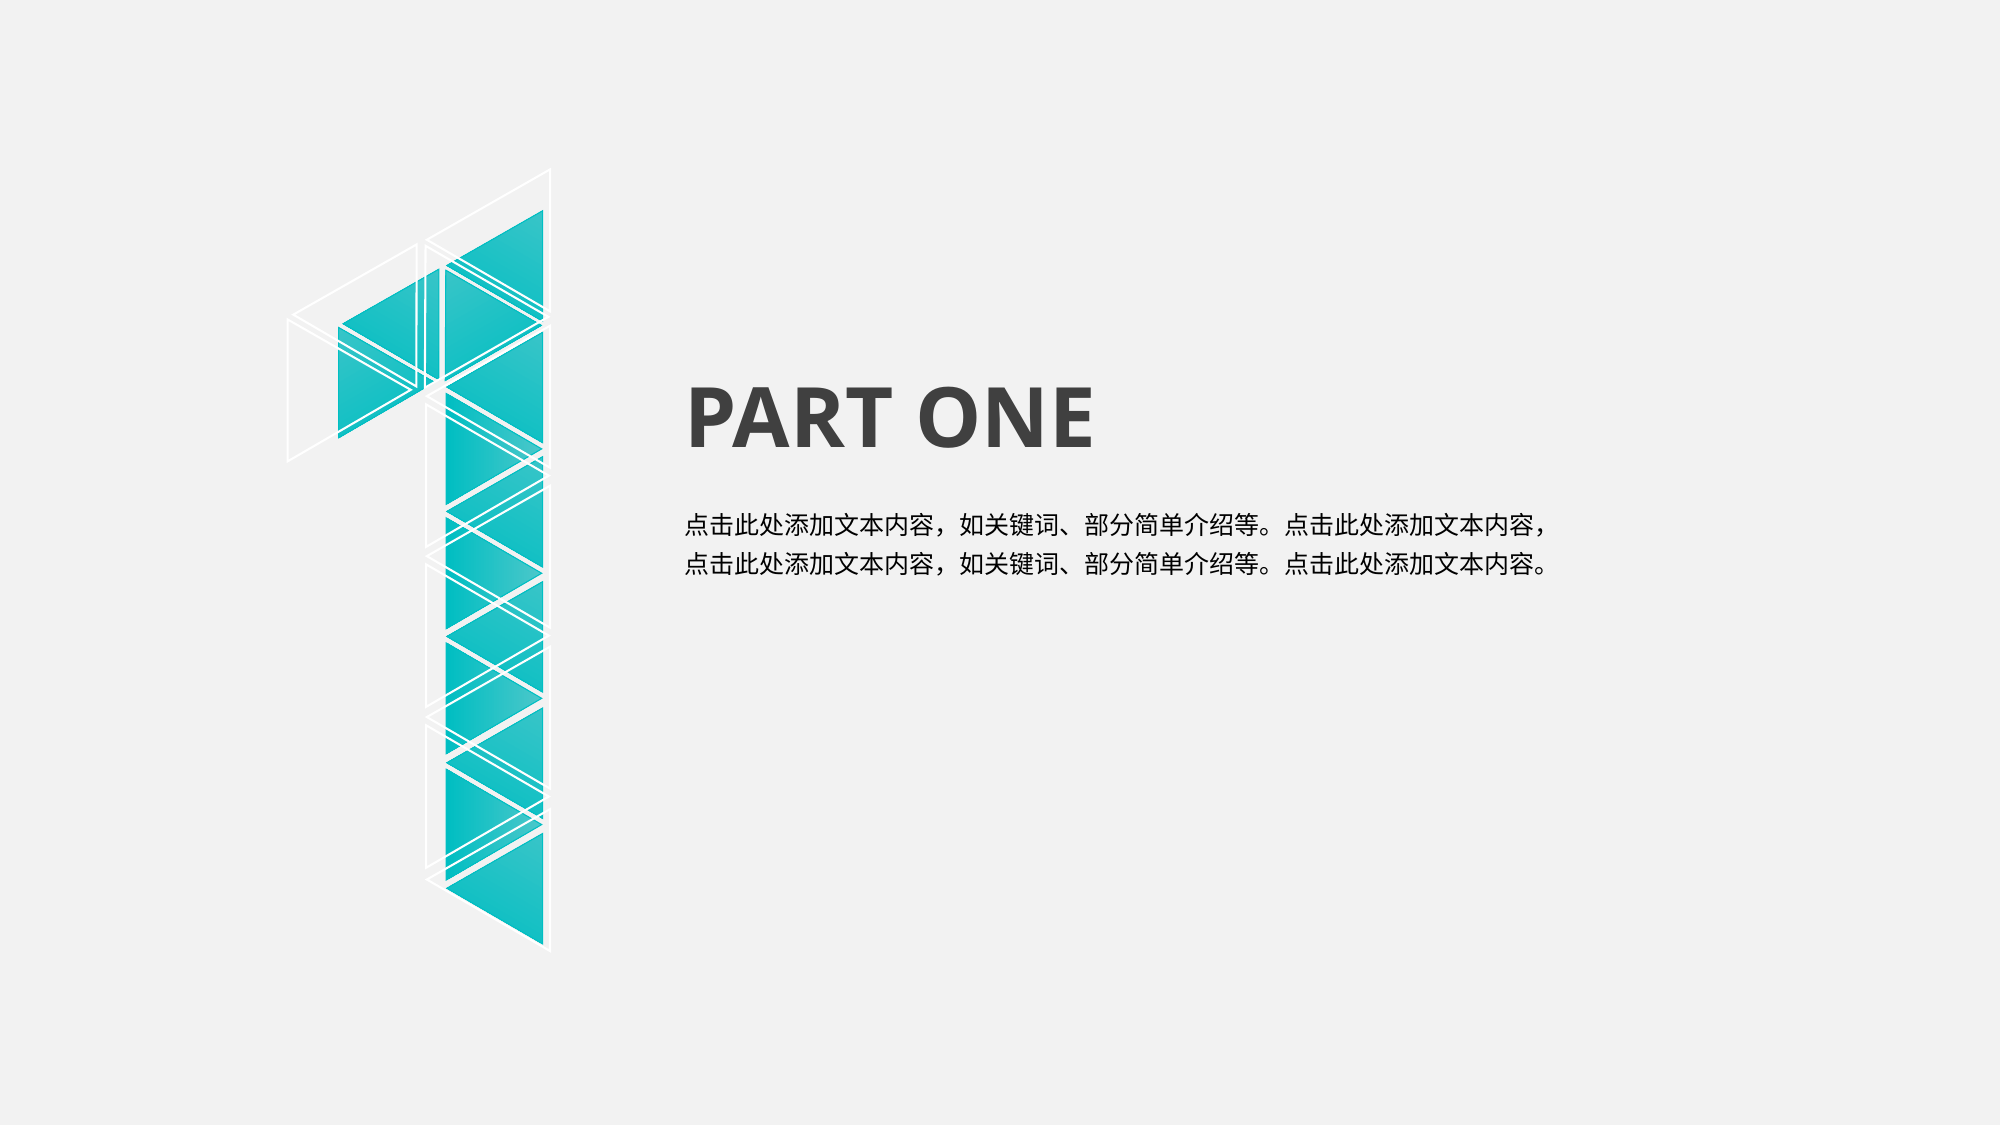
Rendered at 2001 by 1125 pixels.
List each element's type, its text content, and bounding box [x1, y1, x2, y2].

list 点击此处添加文本内容，如关键词、部分简单介绍等。点击此处添加文本内容，点击此处添加文本内容，如关键词、部分简单介绍等。点击此处添加文本内容。 [670, 493, 1594, 597]
list PART ONE [670, 368, 1323, 471]
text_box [247, 161, 591, 924]
